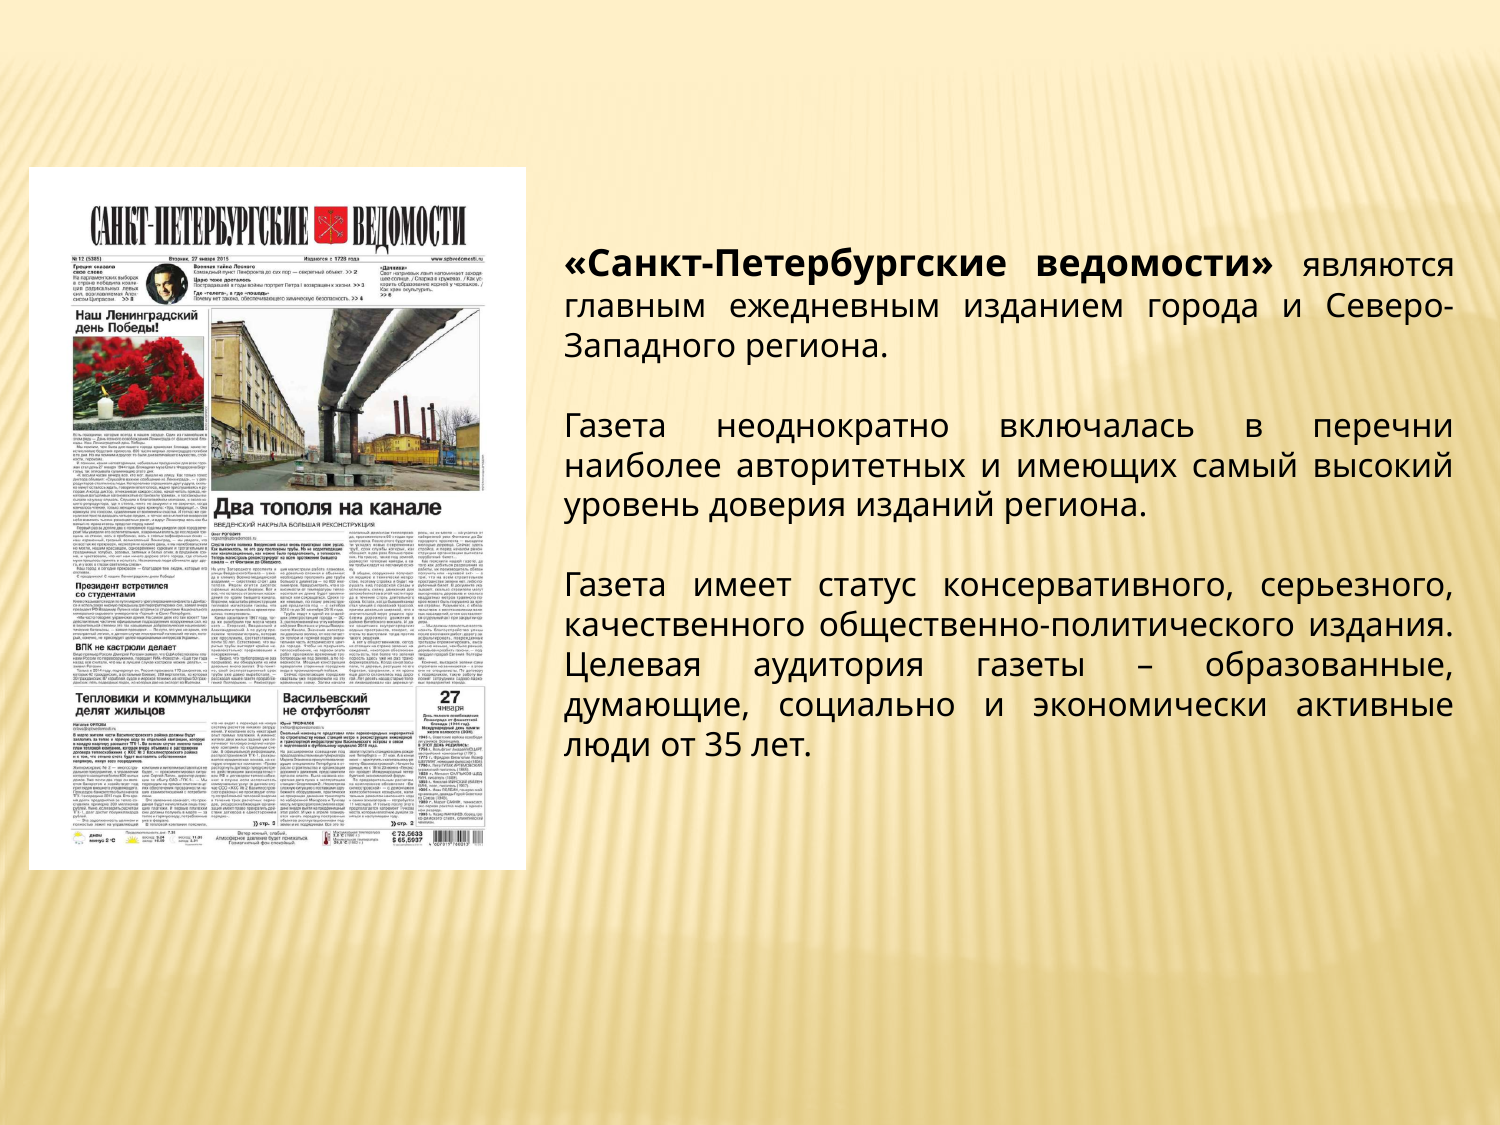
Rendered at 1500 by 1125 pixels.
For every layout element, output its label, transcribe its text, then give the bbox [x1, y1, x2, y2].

text_box «Санкт-Петербургские ведомости» являются главным ежедневным изданием города и Северо-Западного региона. Газета неоднократно включалась в перечни наиболее авторитетных и имеющих самый высокий уровень доверия изданий региона. Газета имеет статус консервативного, серьезного, качественного общественно-политического издания. Целевая аудитория газеты – образованные, думающие, социально и экономически активные люди от 35 лет. [549, 231, 1471, 771]
picture [29, 167, 526, 870]
